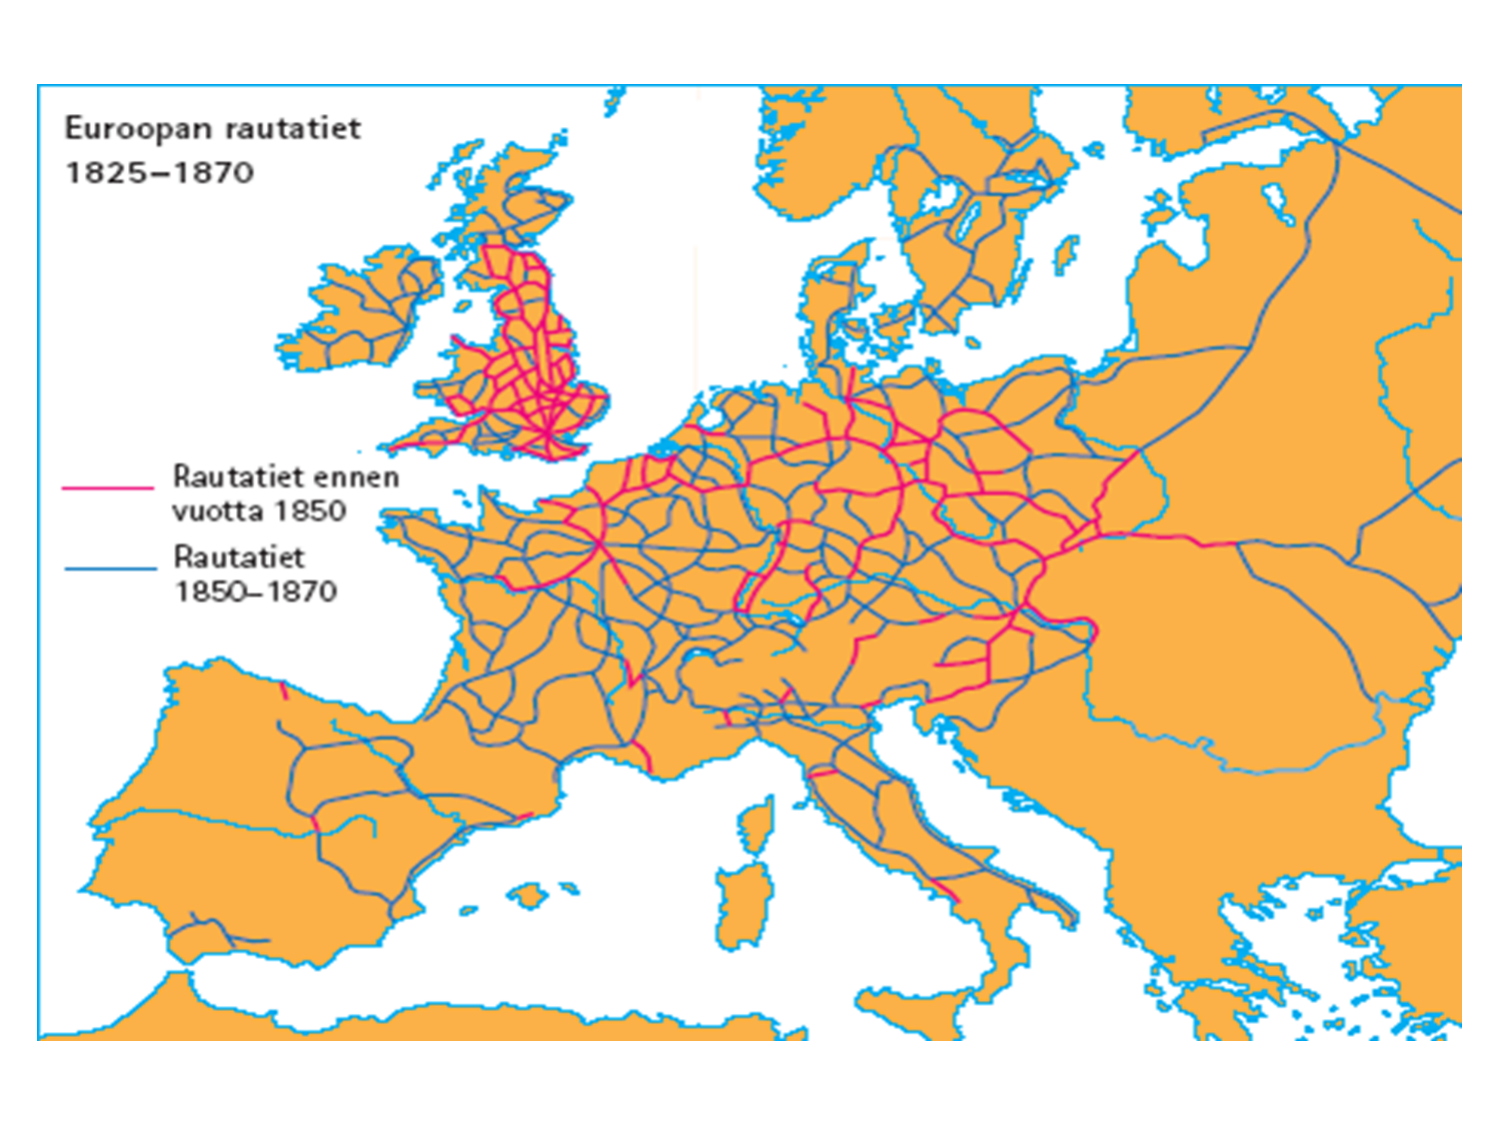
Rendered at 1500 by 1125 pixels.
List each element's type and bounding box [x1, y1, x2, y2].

picture [764, 86, 818, 97]
picture [40, 86, 1462, 1041]
